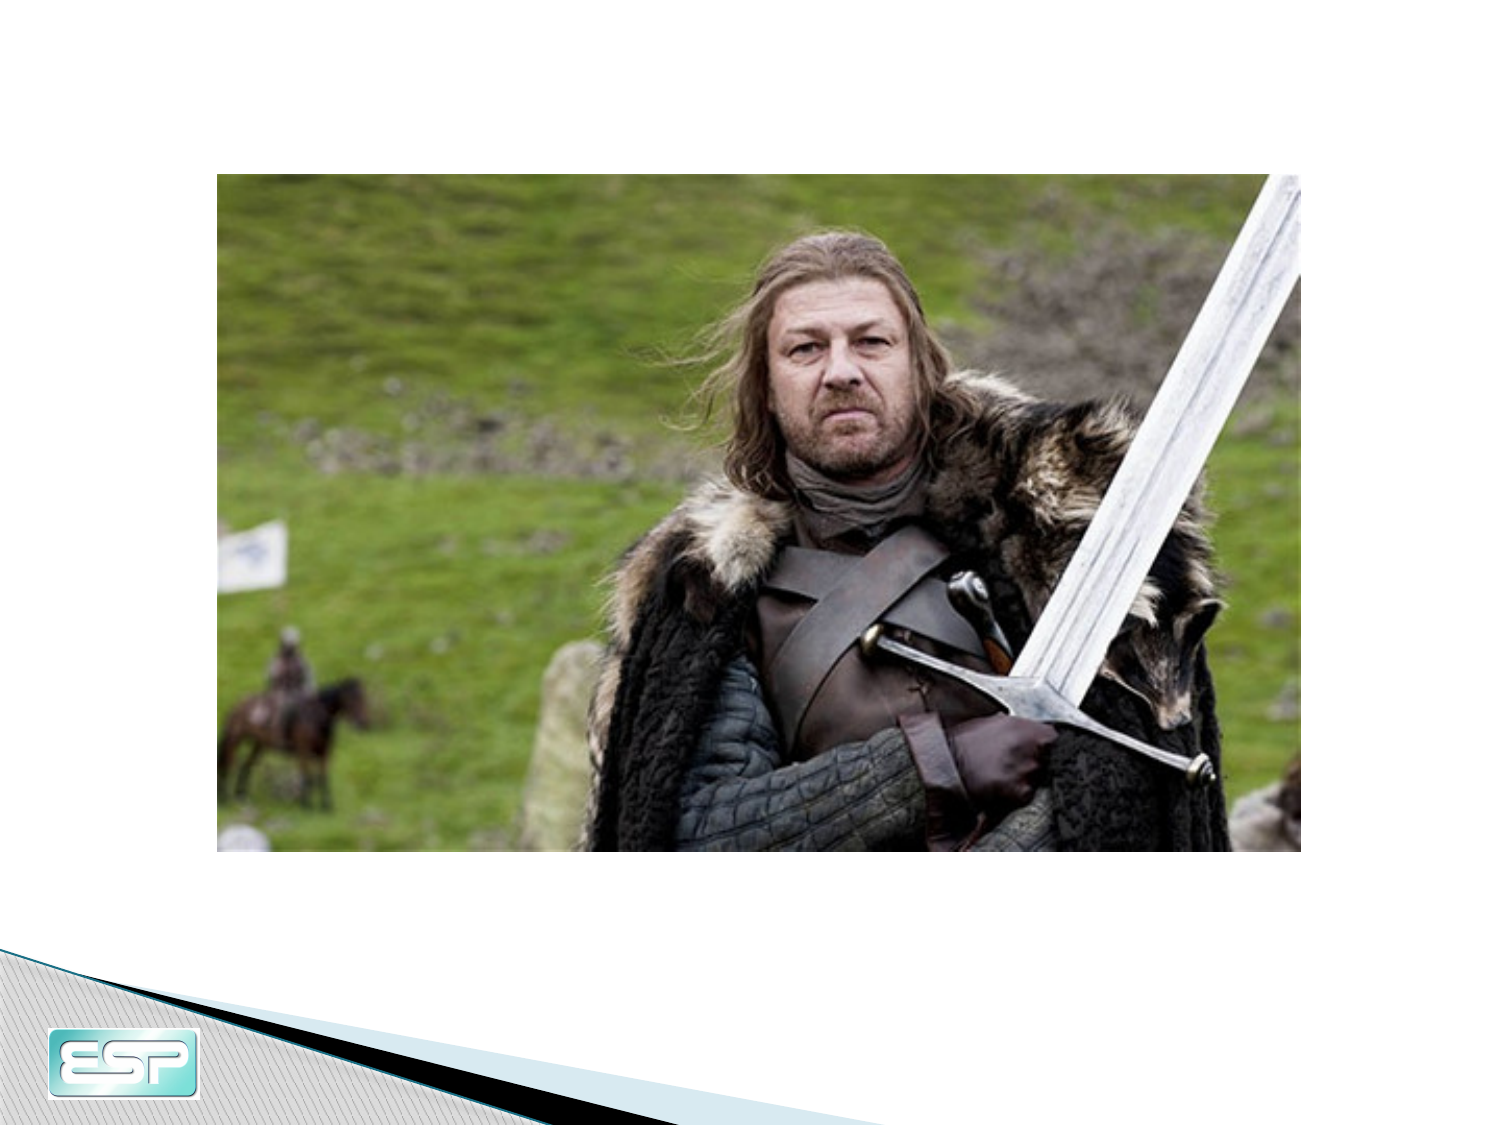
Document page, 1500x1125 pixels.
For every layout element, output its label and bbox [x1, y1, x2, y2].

picture [48, 1027, 201, 1101]
picture [216, 174, 1301, 853]
